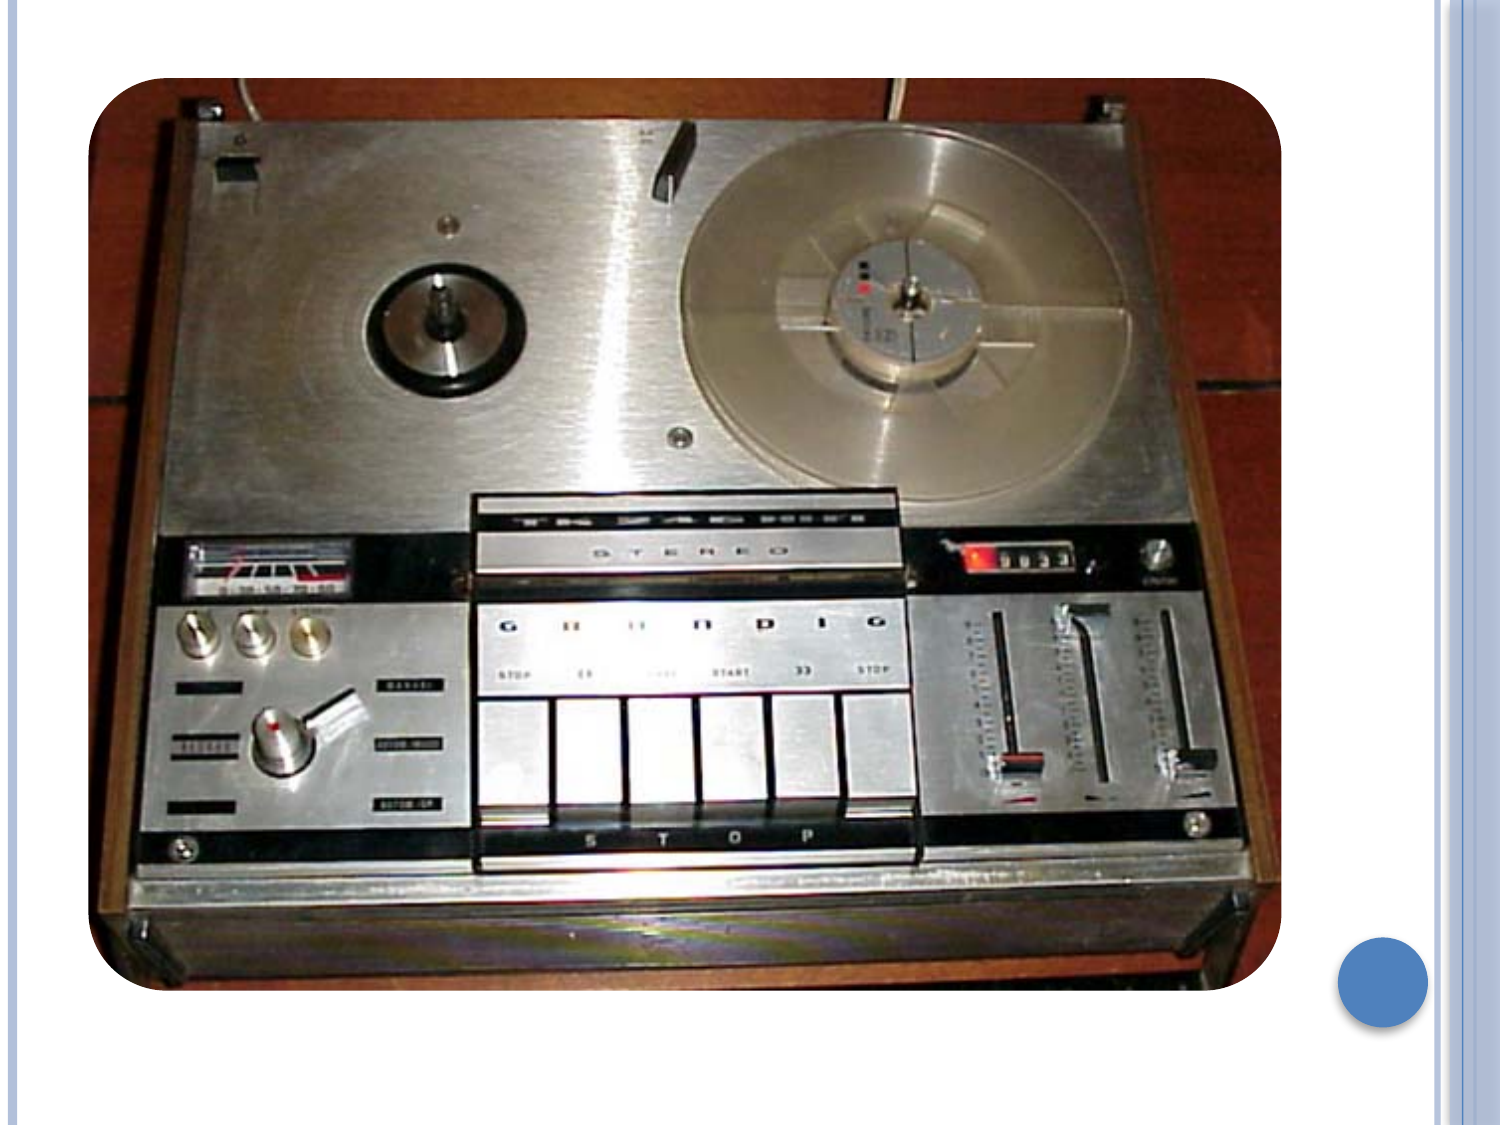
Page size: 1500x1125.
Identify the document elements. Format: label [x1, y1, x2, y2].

picture [88, 77, 1282, 991]
